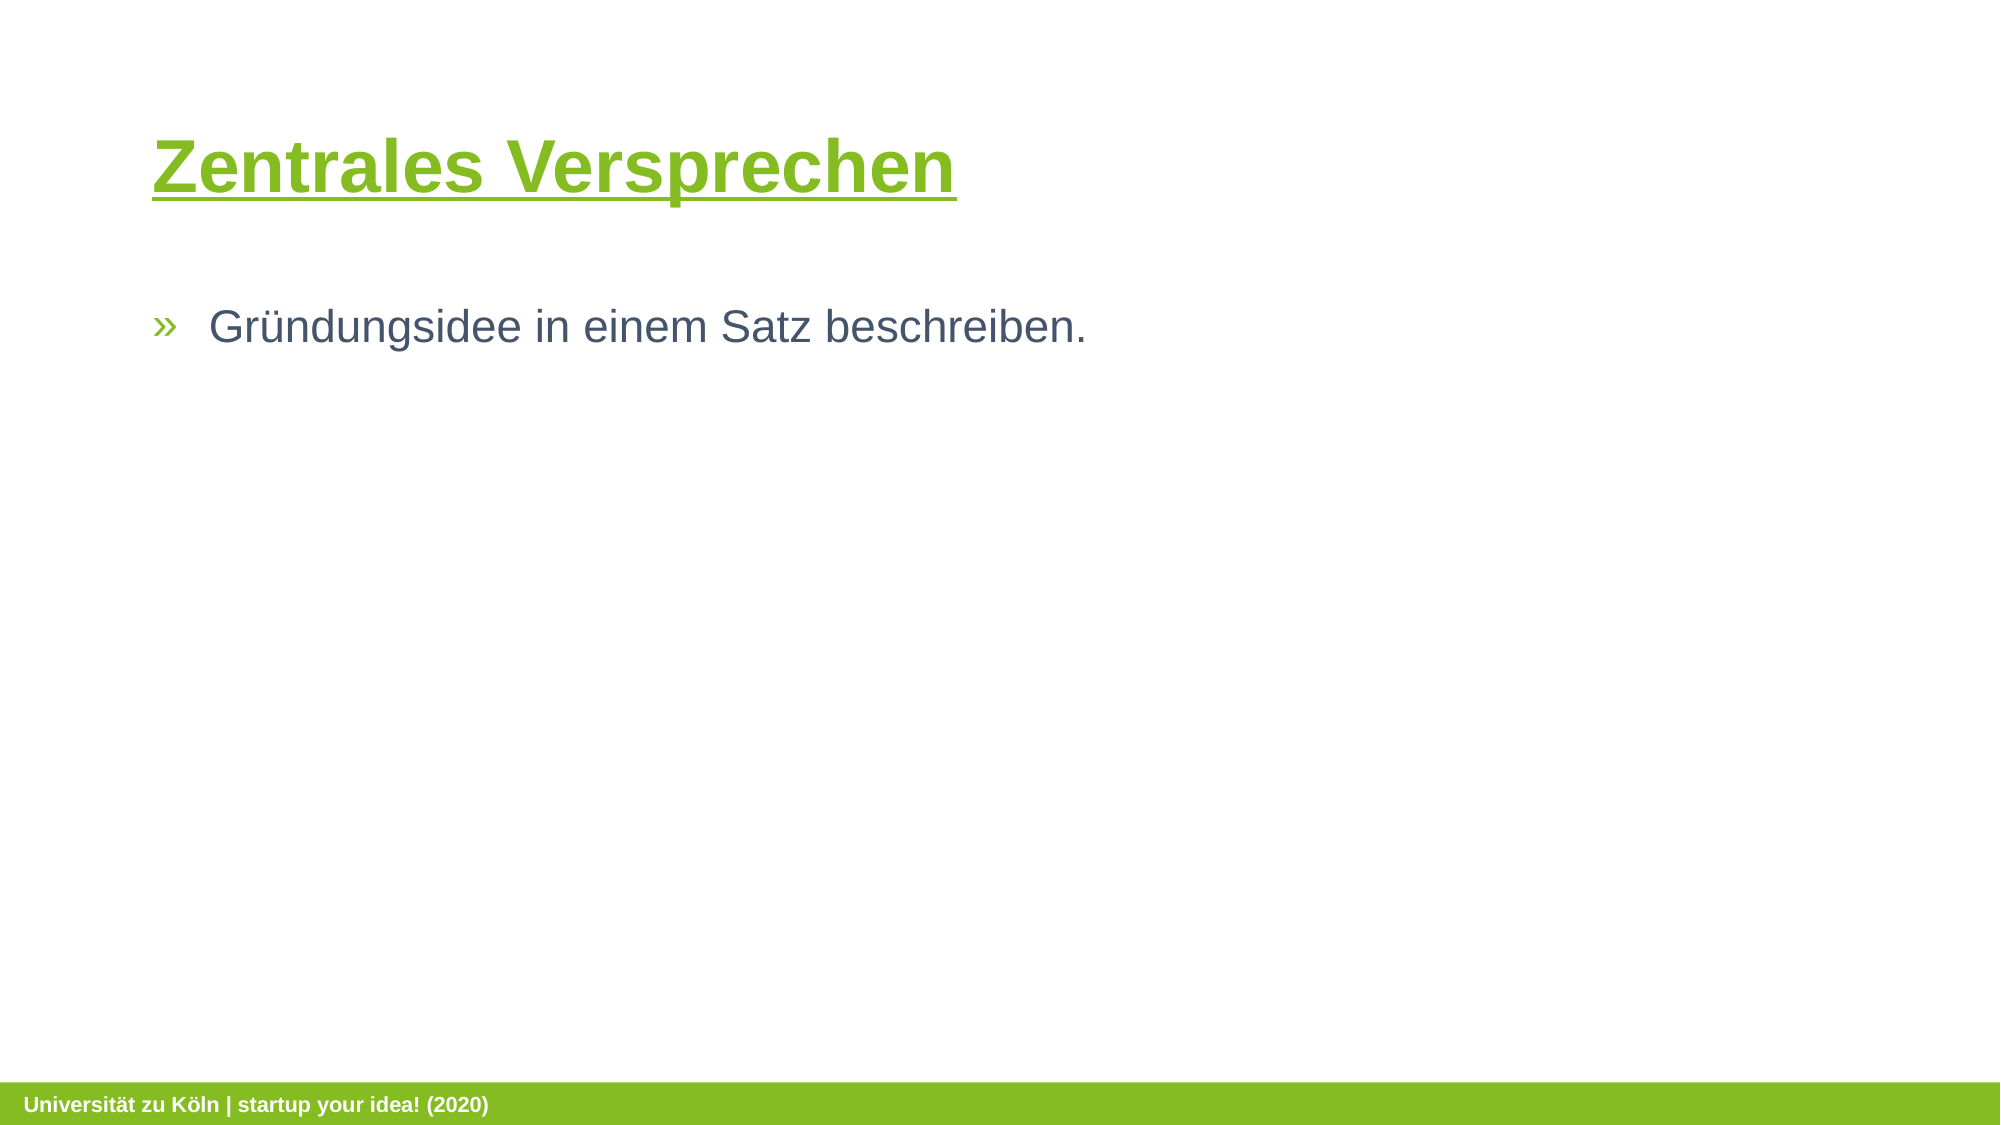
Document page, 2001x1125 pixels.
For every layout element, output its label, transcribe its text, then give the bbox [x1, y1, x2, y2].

title Zentrales Versprechen [137, 59, 1863, 261]
list Gründungsidee in einem Satz beschreiben. [137, 261, 1863, 1014]
